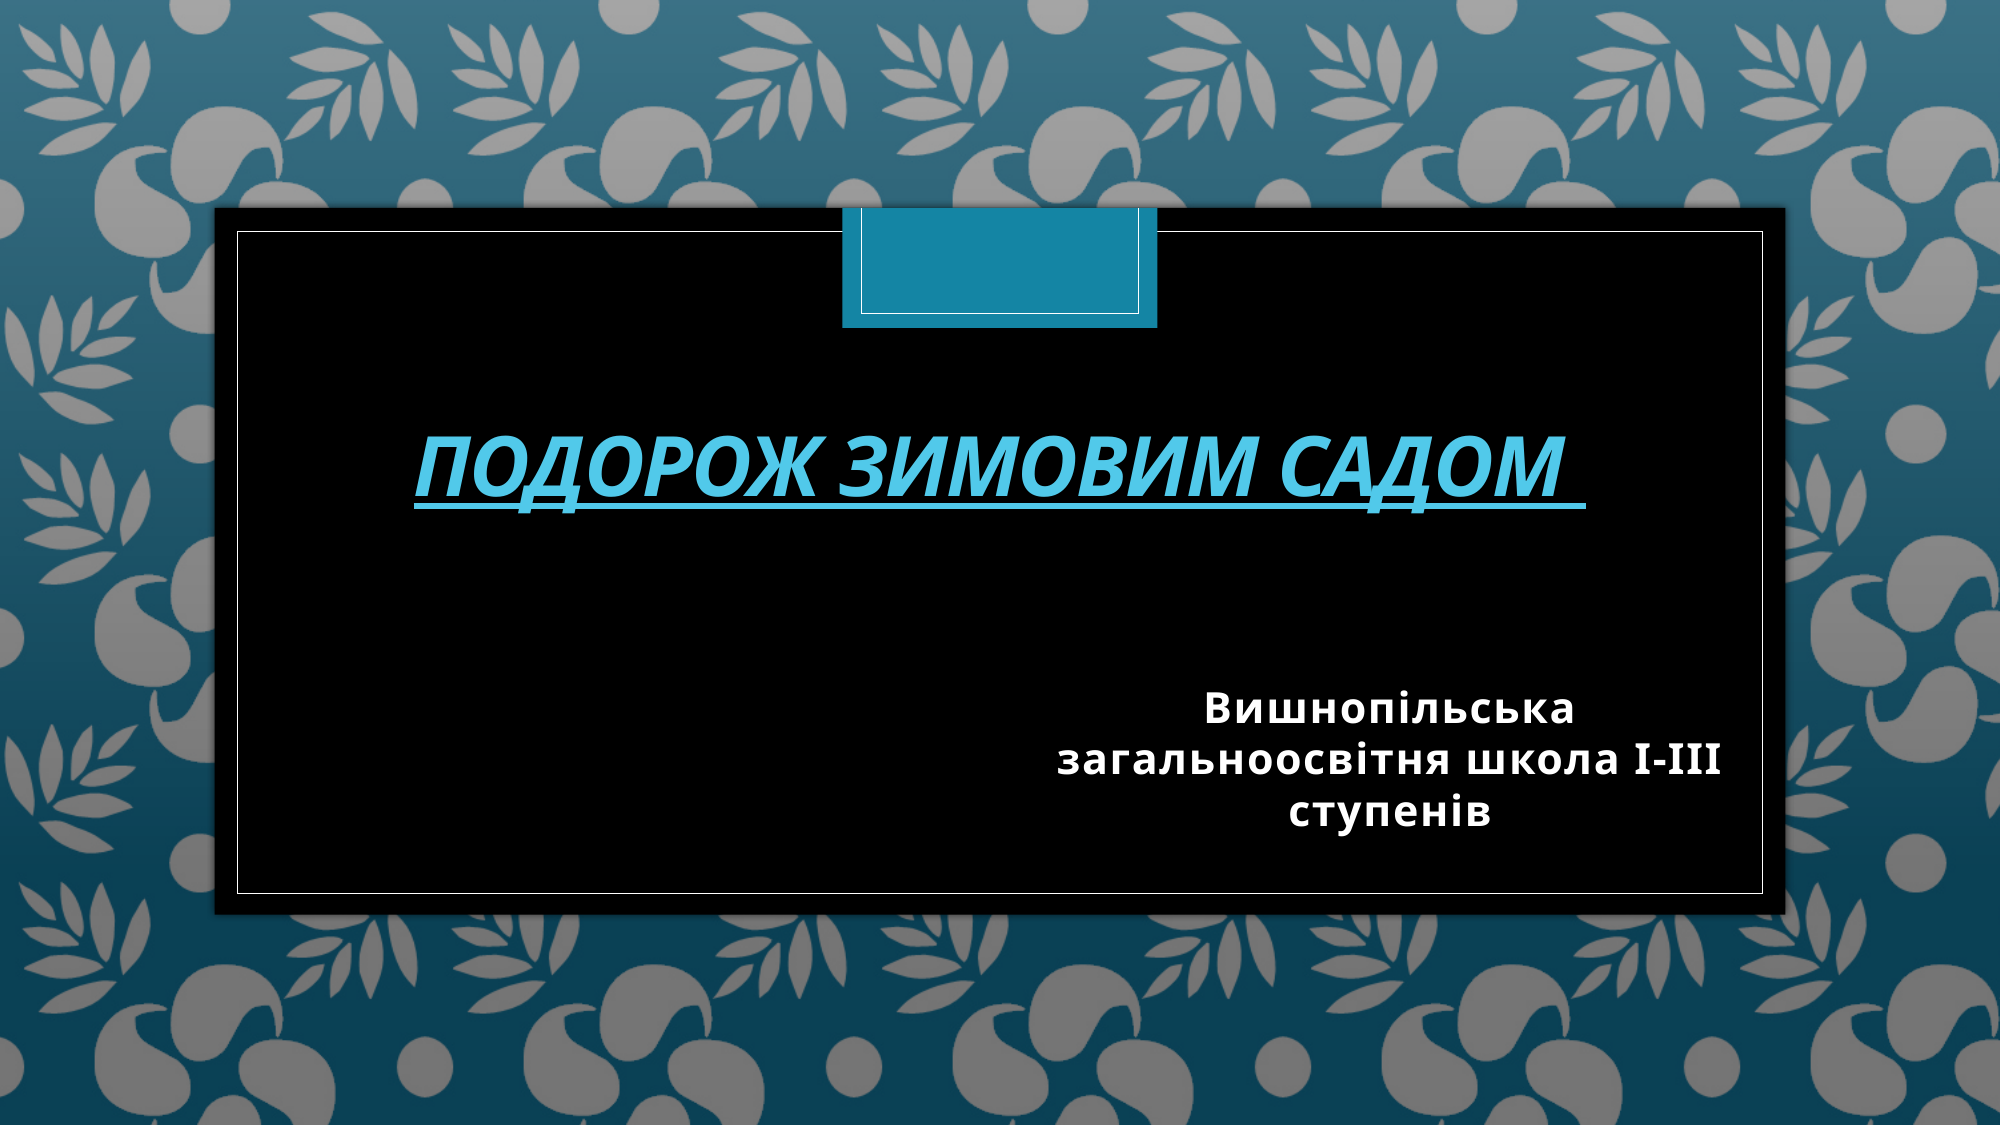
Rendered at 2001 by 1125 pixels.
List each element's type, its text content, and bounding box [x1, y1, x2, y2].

title Подорож зимовим садом [256, 343, 1744, 600]
subtitle Вишнопільська загальноосвітня школа І-ІІІ ступенів [1036, 672, 1745, 844]
